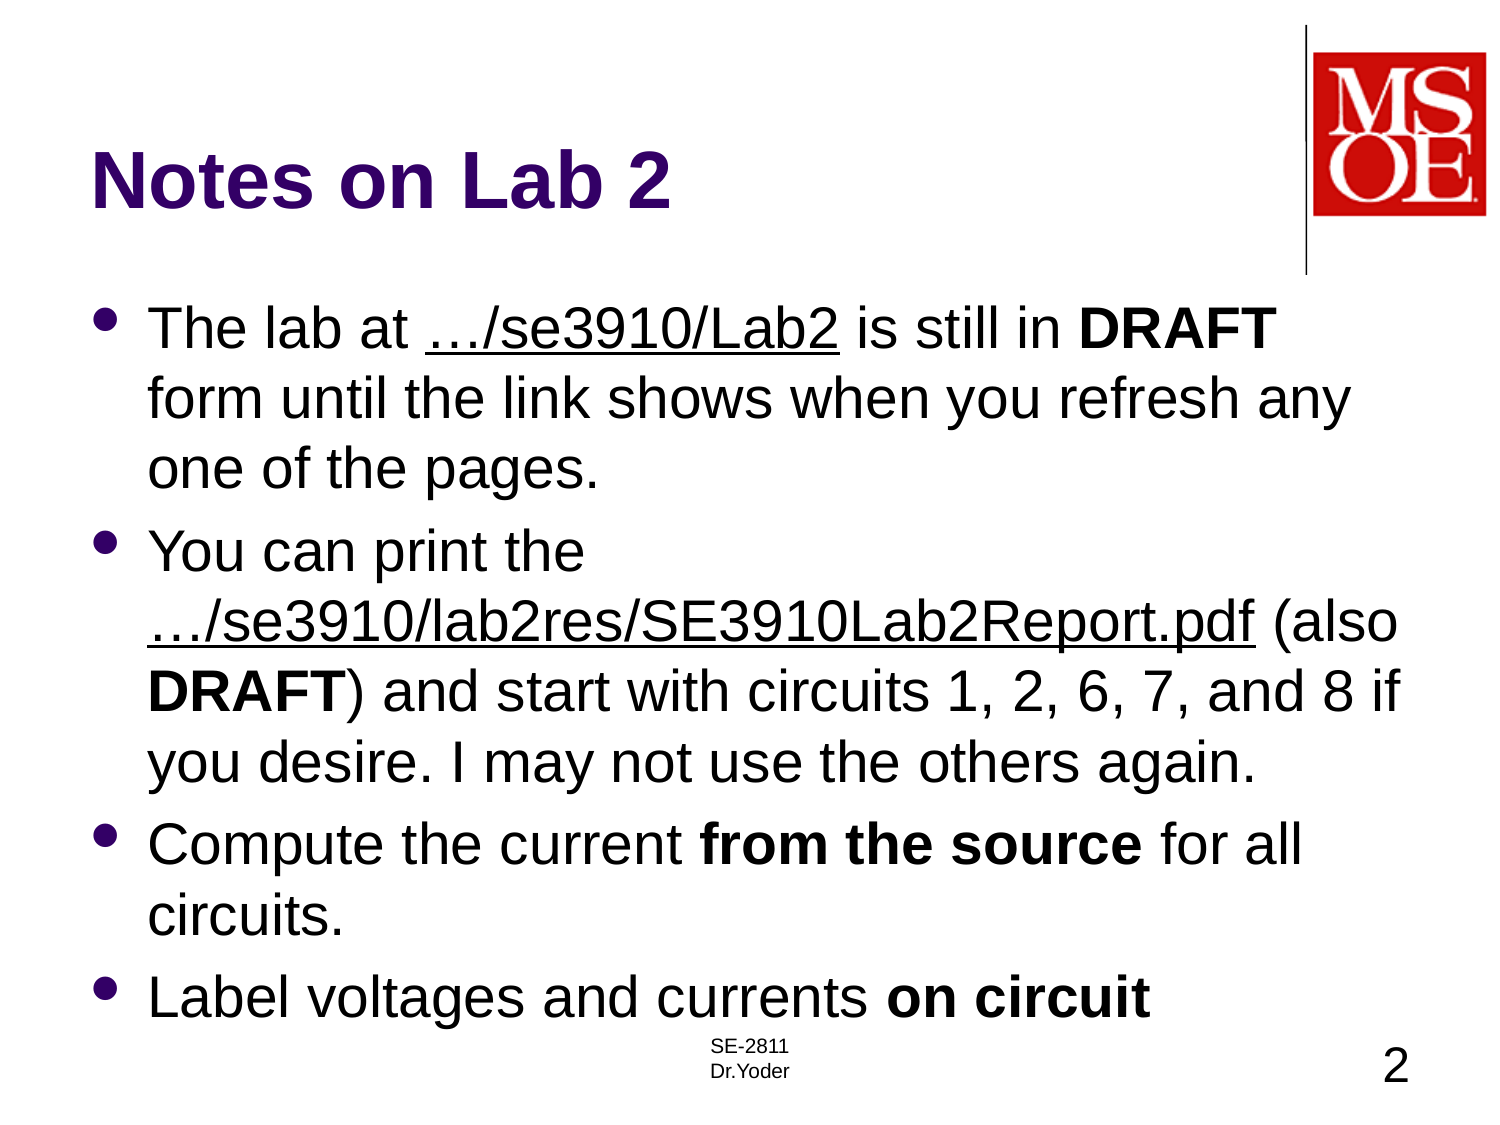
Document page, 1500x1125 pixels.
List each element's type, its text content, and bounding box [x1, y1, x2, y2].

picture [1313, 37, 1488, 232]
slide_number 2 [1074, 1024, 1426, 1101]
title Notes on Lab 2 [74, 19, 1313, 233]
footer SE-2811 Dr.Yoder [512, 1024, 988, 1101]
list The lab at …/se3910/Lab2 is still in DRAFT form until the link shows when you refresh any one of the pages. You can print the …/se3910/lab2res/SE3910Lab2Report.pdf (also DRAFT) and start with circuits 1, 2, 6, 7, and 8 if you desire. I may not use the others again. Compute the current from the source for all circuits. Label voltages and currents on circuit [74, 281, 1426, 1051]
